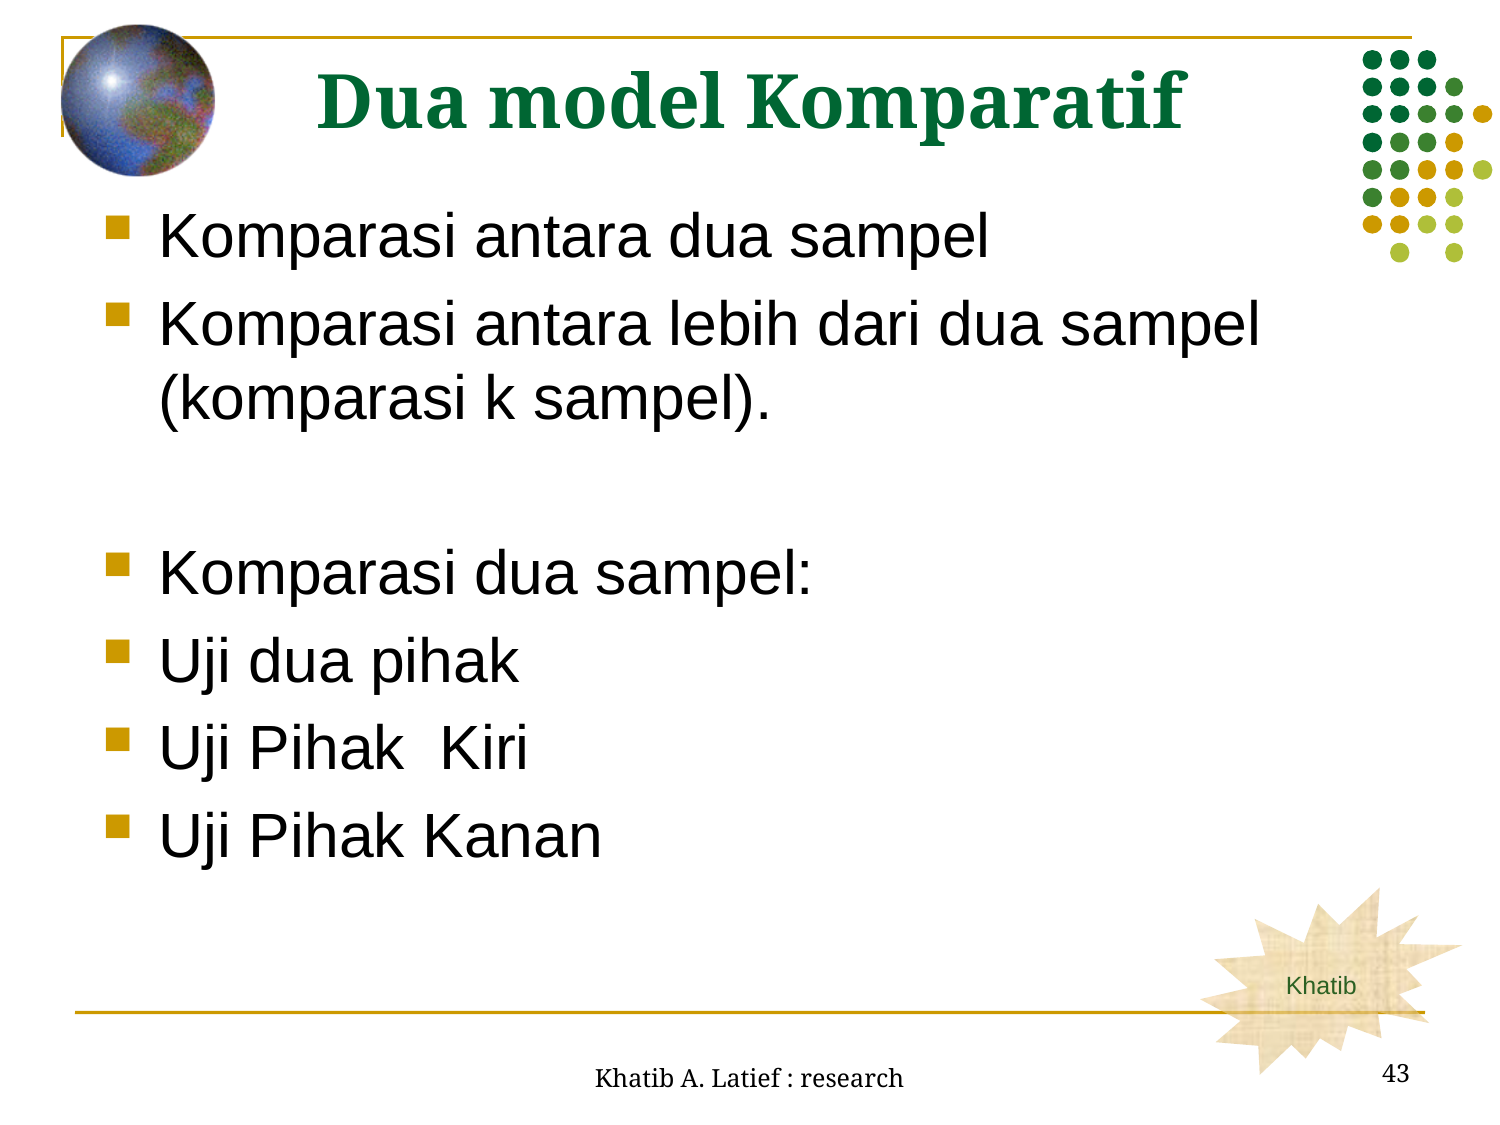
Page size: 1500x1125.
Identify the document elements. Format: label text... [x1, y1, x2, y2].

list Komparasi antara dua sampel Komparasi antara lebih dari dua sampel (komparasi k sampel). Komparasi dua sampel: Uji dua pihak Uji Pihak Kiri Uji Pihak Kanan [87, 187, 1438, 1056]
footer Khatib A. Latief : research [512, 1024, 988, 1101]
title Dua model Komparatif [75, 45, 1425, 150]
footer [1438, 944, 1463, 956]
slide_number 43 [1074, 1023, 1426, 1100]
picture [50, 12, 225, 188]
